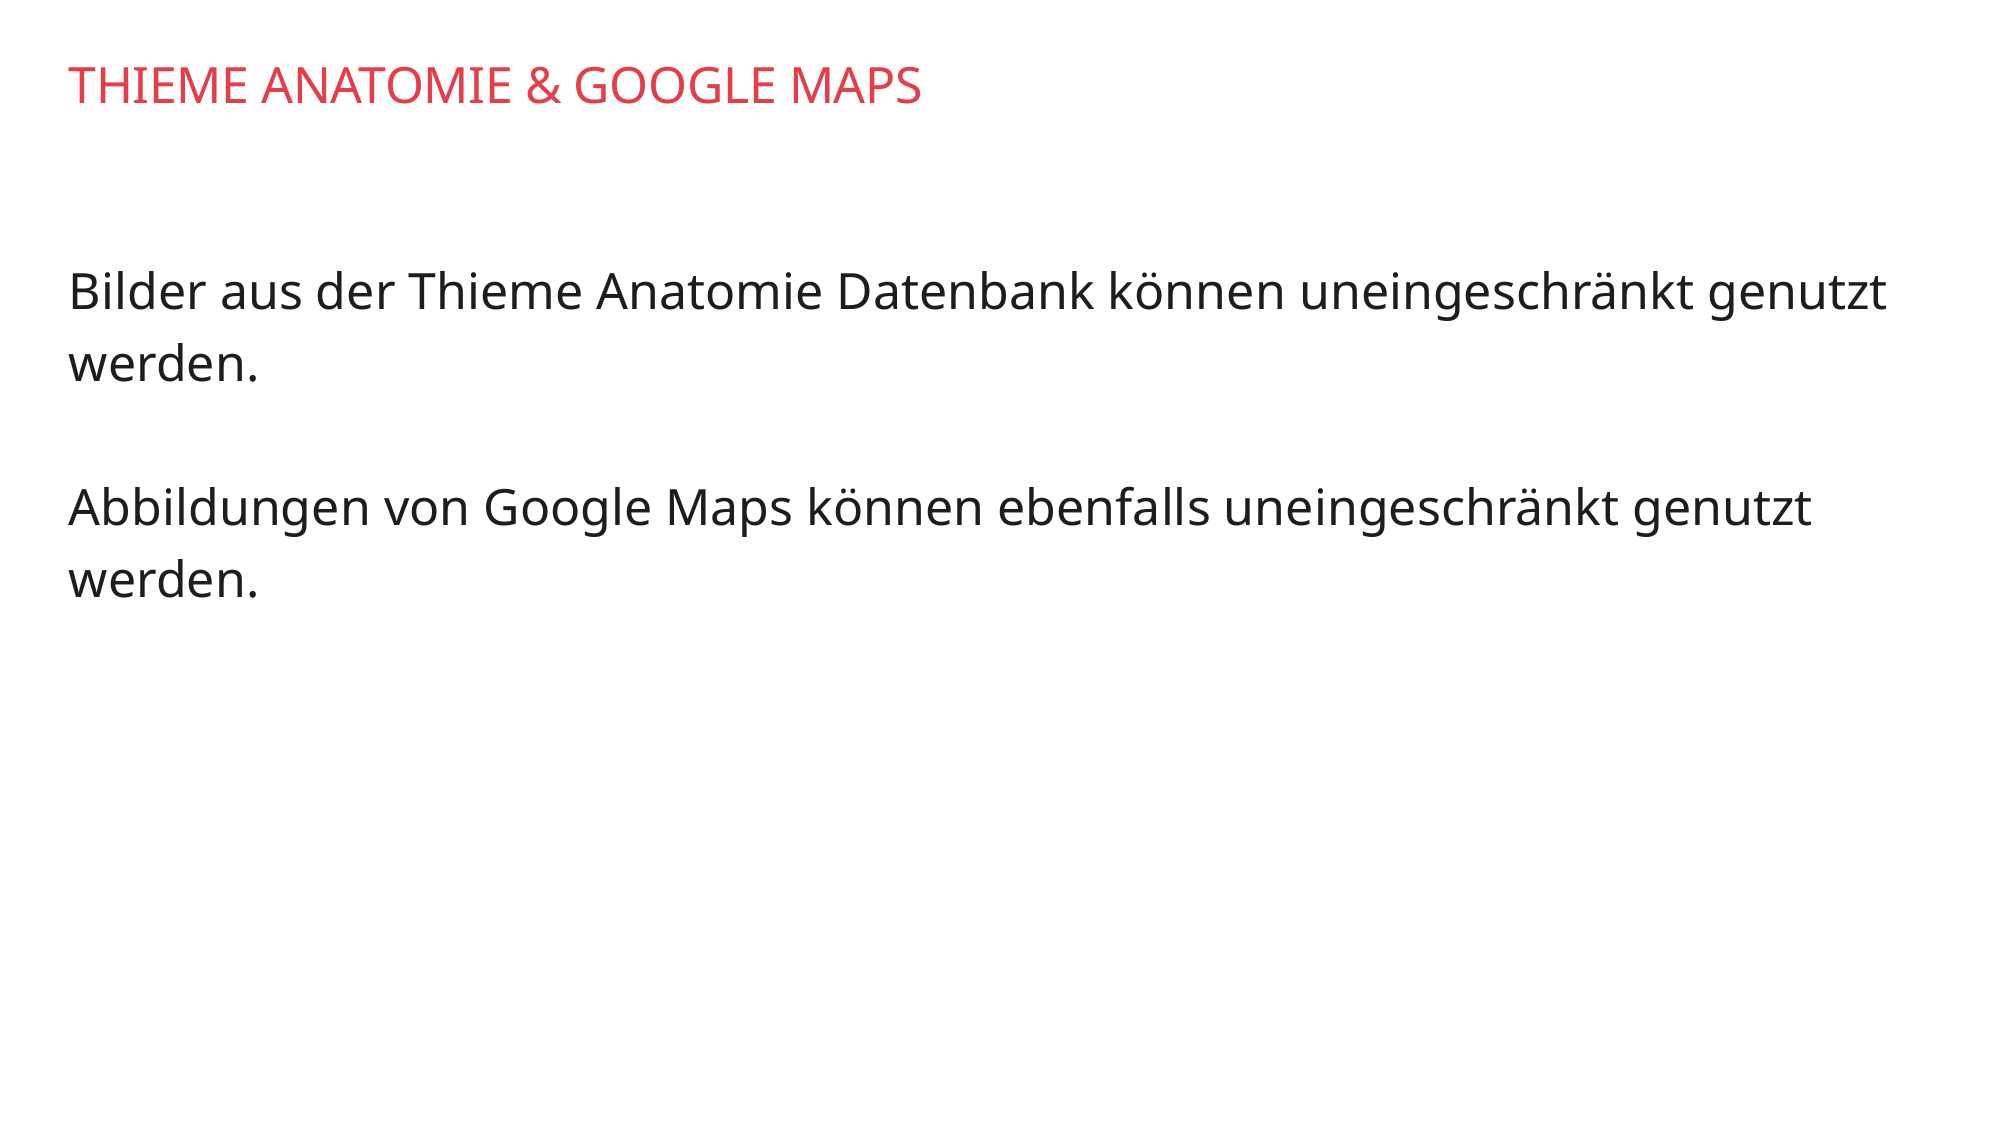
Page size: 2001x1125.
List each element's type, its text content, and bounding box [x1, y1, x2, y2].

list Bilder aus der Thieme Anatomie Datenbank können uneingeschränkt genutzt werden. Abbildungen von Google Maps können ebenfalls uneingeschränkt genutzt werden. [69, 247, 1931, 659]
title Thieme Anatomie & Google Maps [69, 56, 1931, 119]
